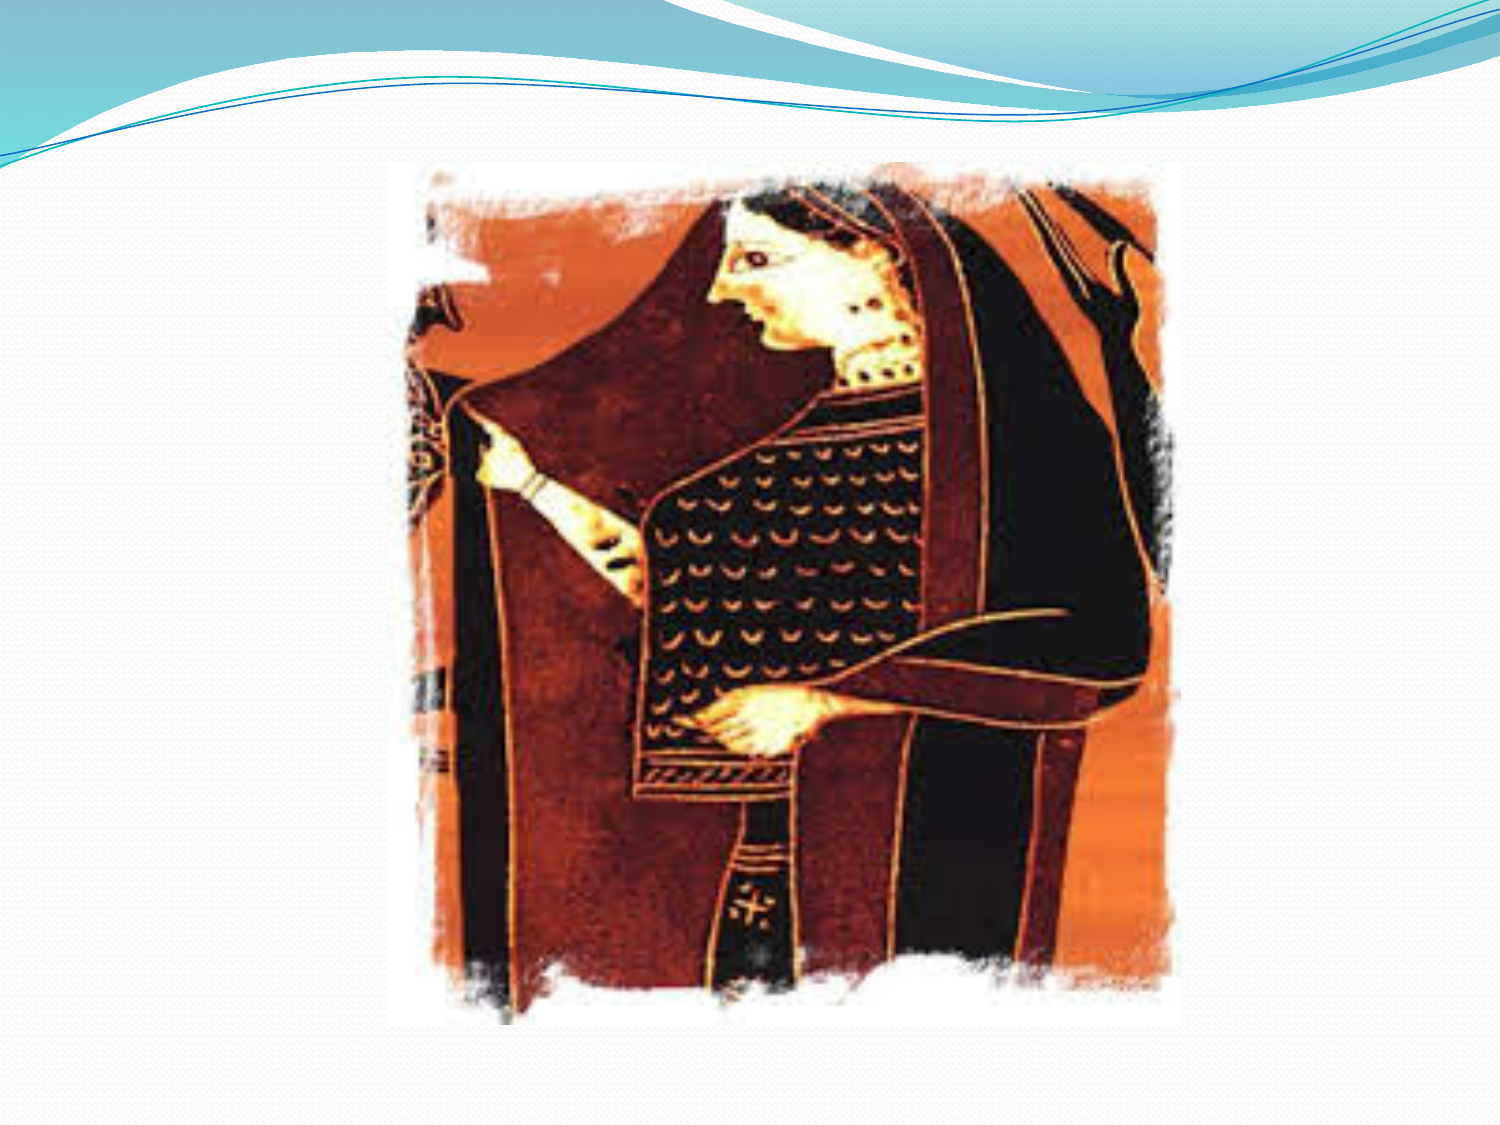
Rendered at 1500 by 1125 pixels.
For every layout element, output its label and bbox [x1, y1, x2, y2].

list [387, 162, 1182, 1026]
